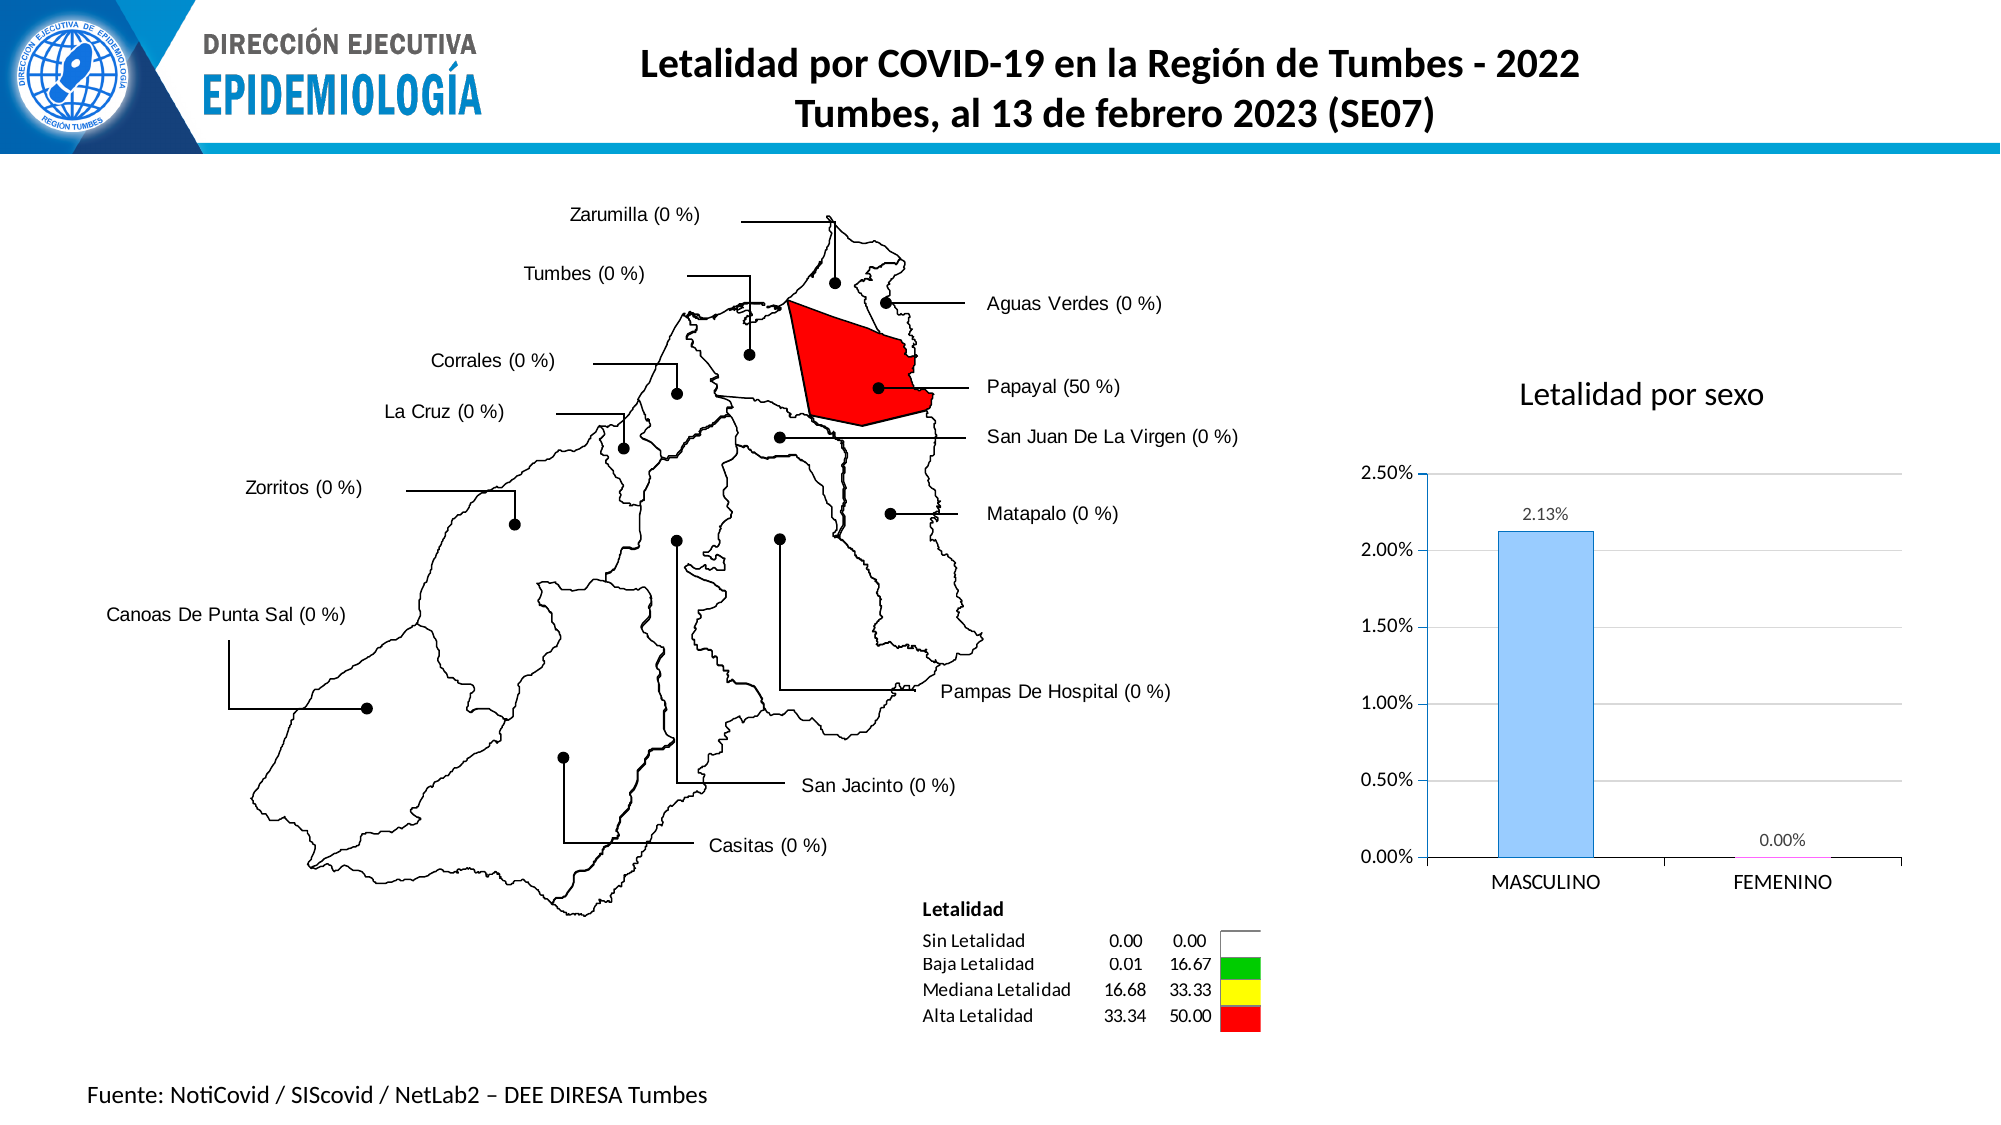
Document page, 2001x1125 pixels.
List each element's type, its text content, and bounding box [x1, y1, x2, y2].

picture [101, 203, 1262, 1033]
picture [0, 0, 512, 154]
text_box Fuente: NotiCovid / SIScovid / NetLab2 – DEE DIRESA Tumbes [72, 1071, 1228, 1116]
text_box Letalidad por COVID-19 en la Región de Tumbes - 2022 Tumbes, al 13 de febrero 2023 (SE07) [512, 28, 1710, 144]
text_box [0, 142, 2000, 155]
text_box Letalidad por sexo [1504, 364, 1780, 420]
chart [1349, 454, 1913, 905]
